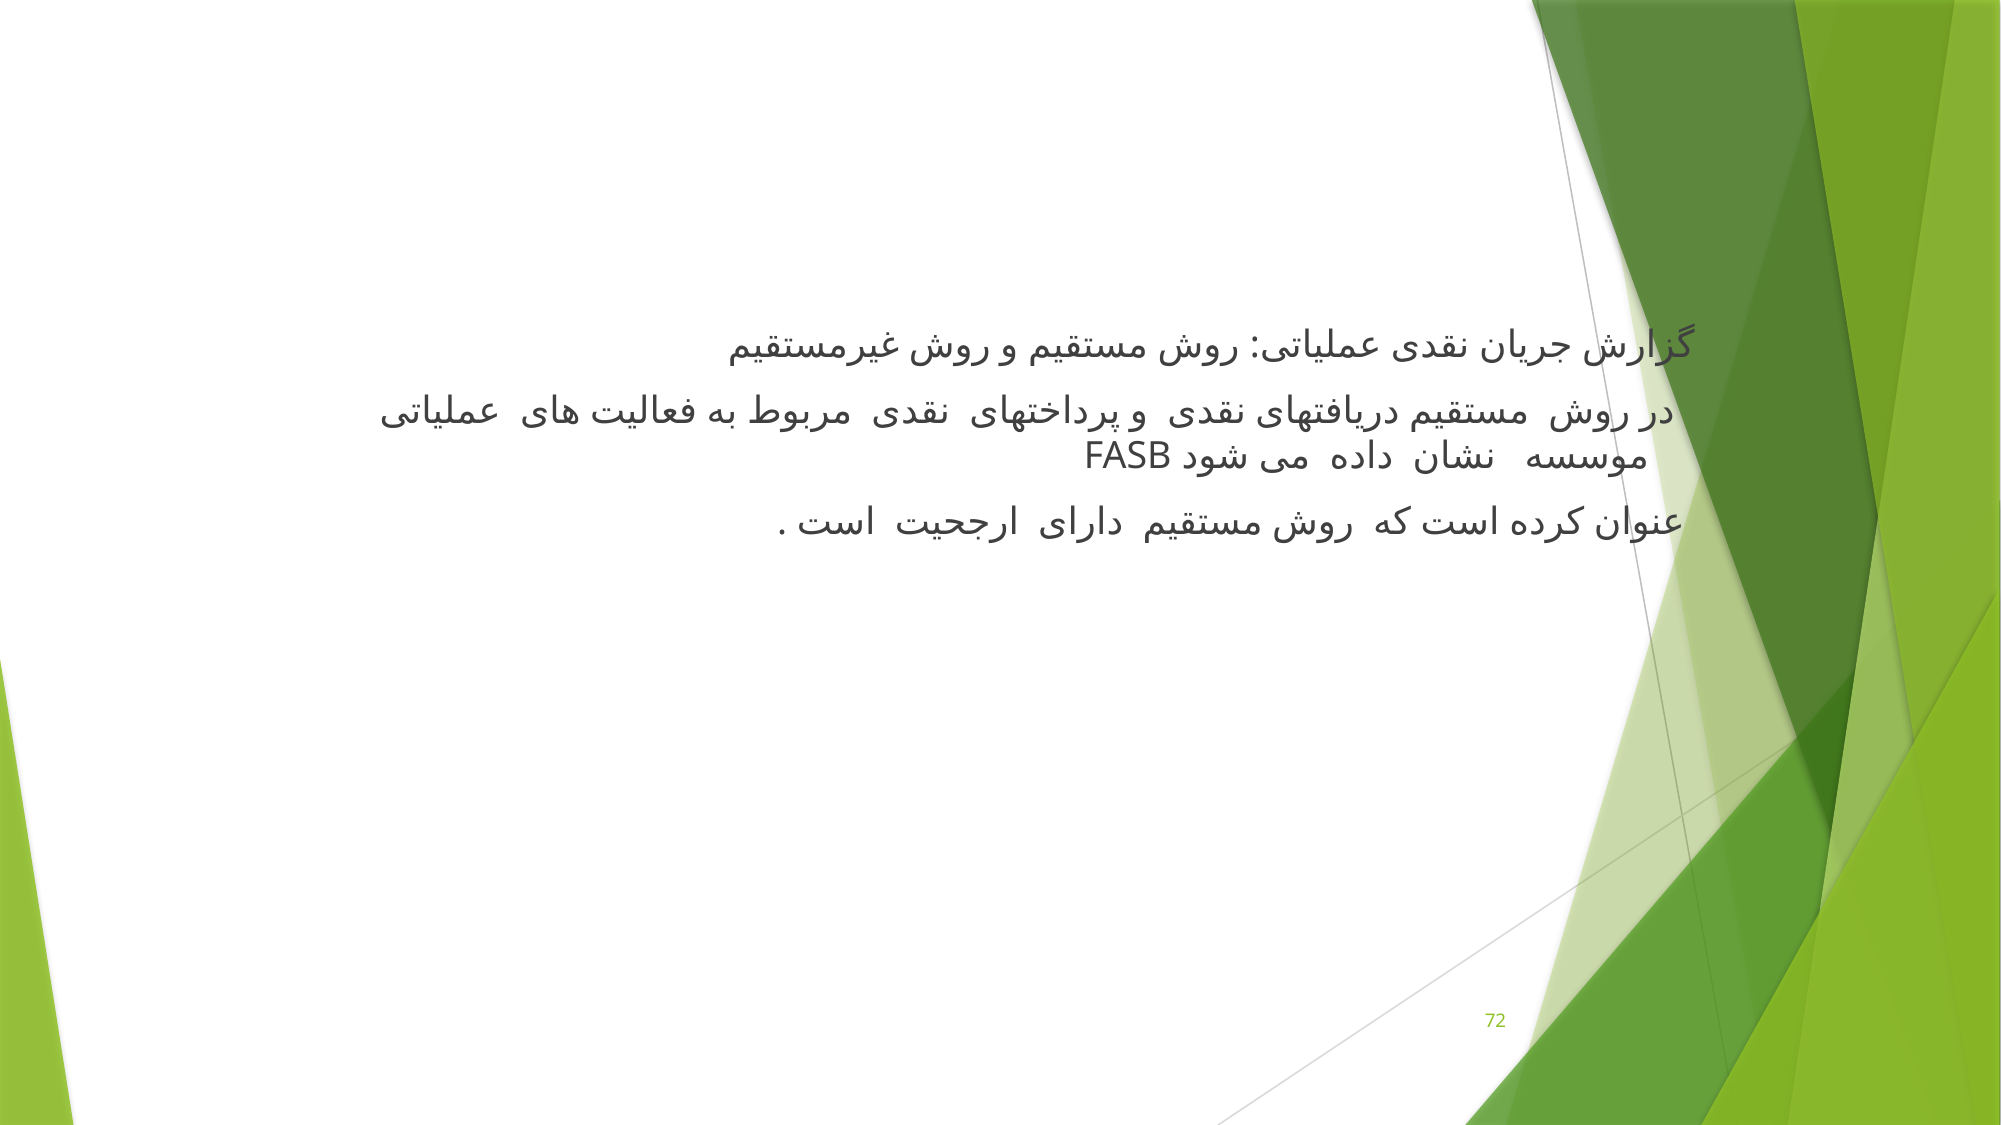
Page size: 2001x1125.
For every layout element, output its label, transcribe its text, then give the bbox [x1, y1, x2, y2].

slide_number 72 [1409, 991, 1522, 1051]
list گزارش جریان نقدی عملیاتی: روش مستقیم و روش غيرمستقيم در روش مستقیم دریافتهای نقدی و پرداختهای نقدی مربوط به فعاليت های عملياتی موسسه نشان داده می شود FASB عنوان كرده است كه روش مستقیم دارای ارجحيت است . [279, 312, 1721, 988]
